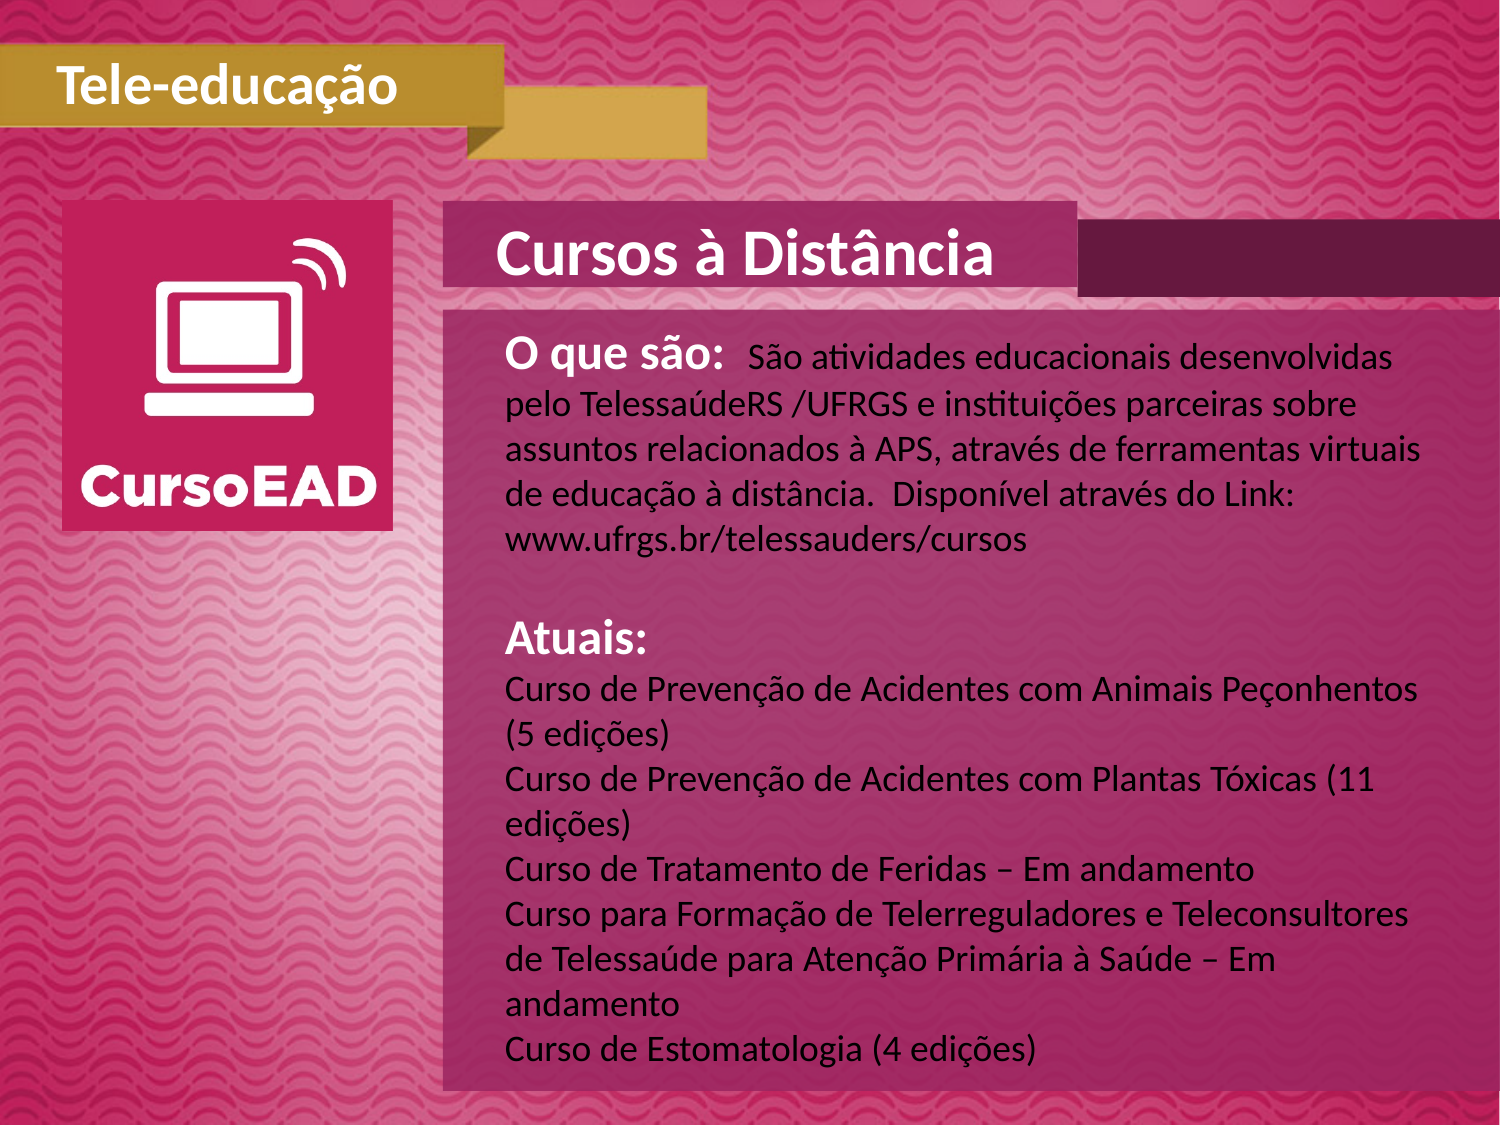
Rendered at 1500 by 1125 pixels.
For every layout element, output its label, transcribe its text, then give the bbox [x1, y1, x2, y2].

text_box Cursos à Distância [481, 200, 1011, 296]
text_box [441, 199, 1080, 289]
picture [0, 0, 1500, 1125]
text_box Tele-educação [41, 73, 1329, 124]
text_box O que são: São atividades educacionais desenvolvidas pelo TelessaúdeRS /UFRGS e instituições parceiras sobre assuntos relacionados à APS, através de ferramentas virtuais de educação à distância. Disponível através do Link: www.ufrgs.br/telessauders/cursos Atuais: Curso de Prevenção de Acidentes com Animais Peçonhentos (5 edições) Curso de Prevenção de Acidentes com Plantas Tóxicas (11 edições) Curso de Tratamento de Feridas – Em andamento Curso para Formação de Telerreguladores e Teleconsultores de Telessaúde para Atenção Primária à Saúde – Em andamento Curso de Estomatologia (4 edições) [490, 311, 1470, 1077]
text_box [1075, 217, 1500, 299]
text_box [441, 308, 1500, 1093]
